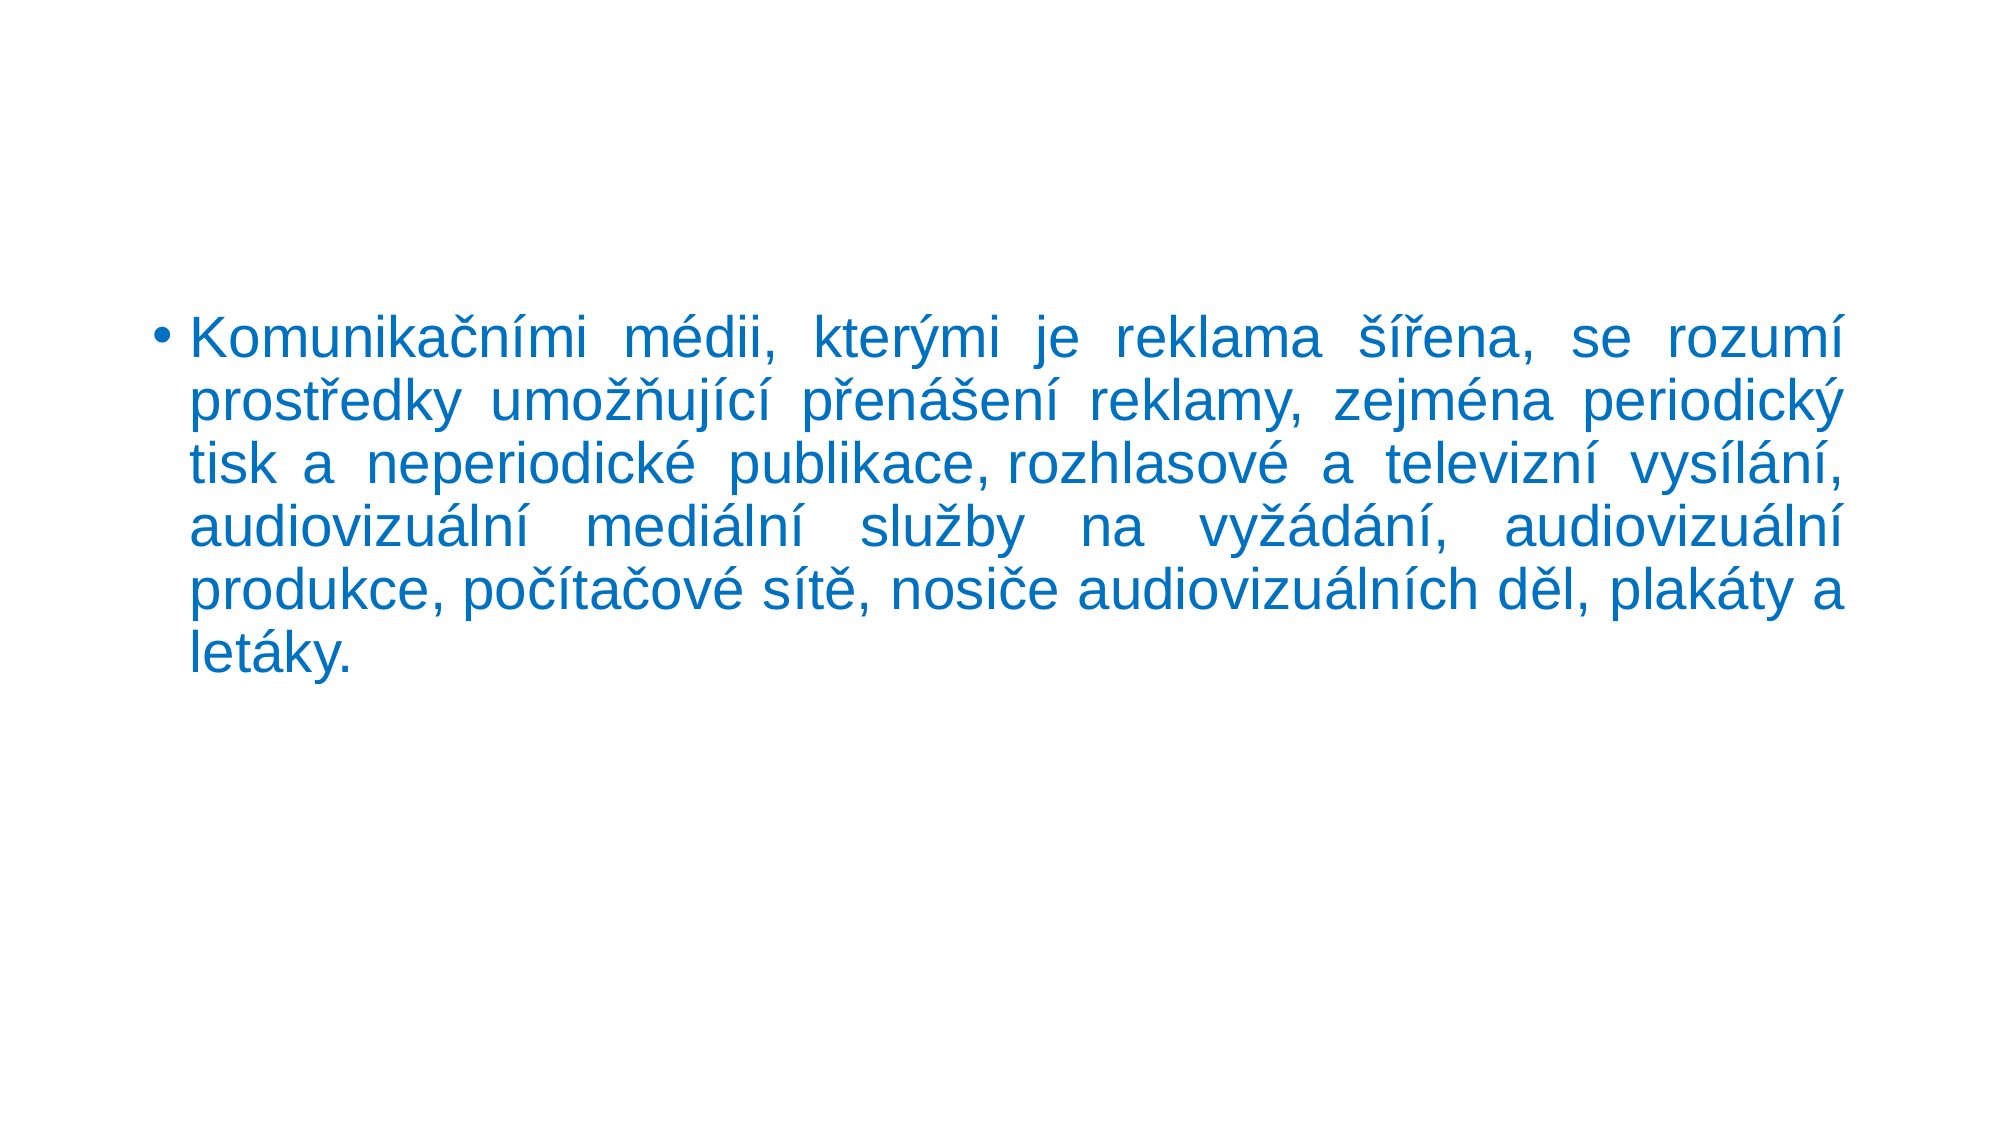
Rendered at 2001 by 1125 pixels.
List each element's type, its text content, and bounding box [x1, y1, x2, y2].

list Komunikačními médii, kterými je reklama šířena, se rozumí prostředky umožňující přenášení reklamy, zejména periodický tisk a neperiodické publikace, rozhlasové a televizní vysílání, audiovizuální mediální služby na vyžádání, audiovizuální produkce, počítačové sítě, nosiče audiovizuálních děl, plakáty a letáky. [137, 299, 1863, 1014]
